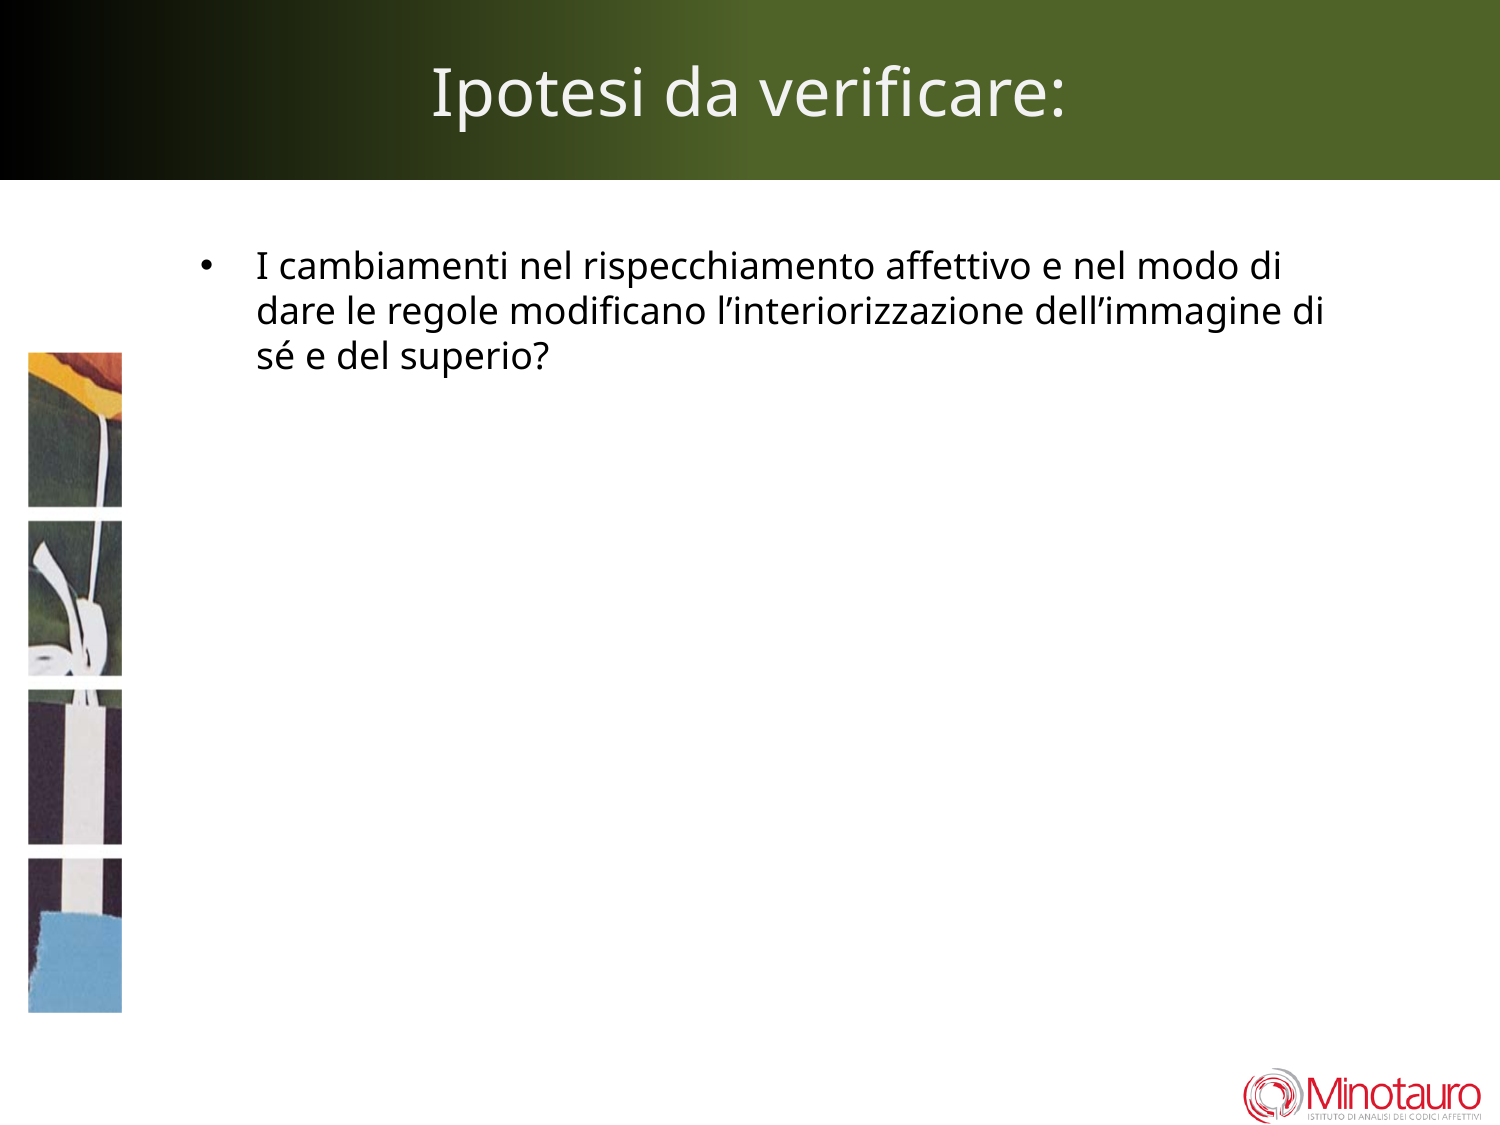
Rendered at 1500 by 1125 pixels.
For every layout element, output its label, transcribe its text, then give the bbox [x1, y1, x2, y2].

picture [29, 353, 121, 1012]
title Ipotesi da verificare: [0, 0, 1500, 180]
list I cambiamenti nel rispecchiamento affettivo e nel modo di dare le regole modificano l’interiorizzazione dell’immagine di sé e del superio? [184, 234, 1362, 1013]
picture [1242, 1067, 1482, 1125]
